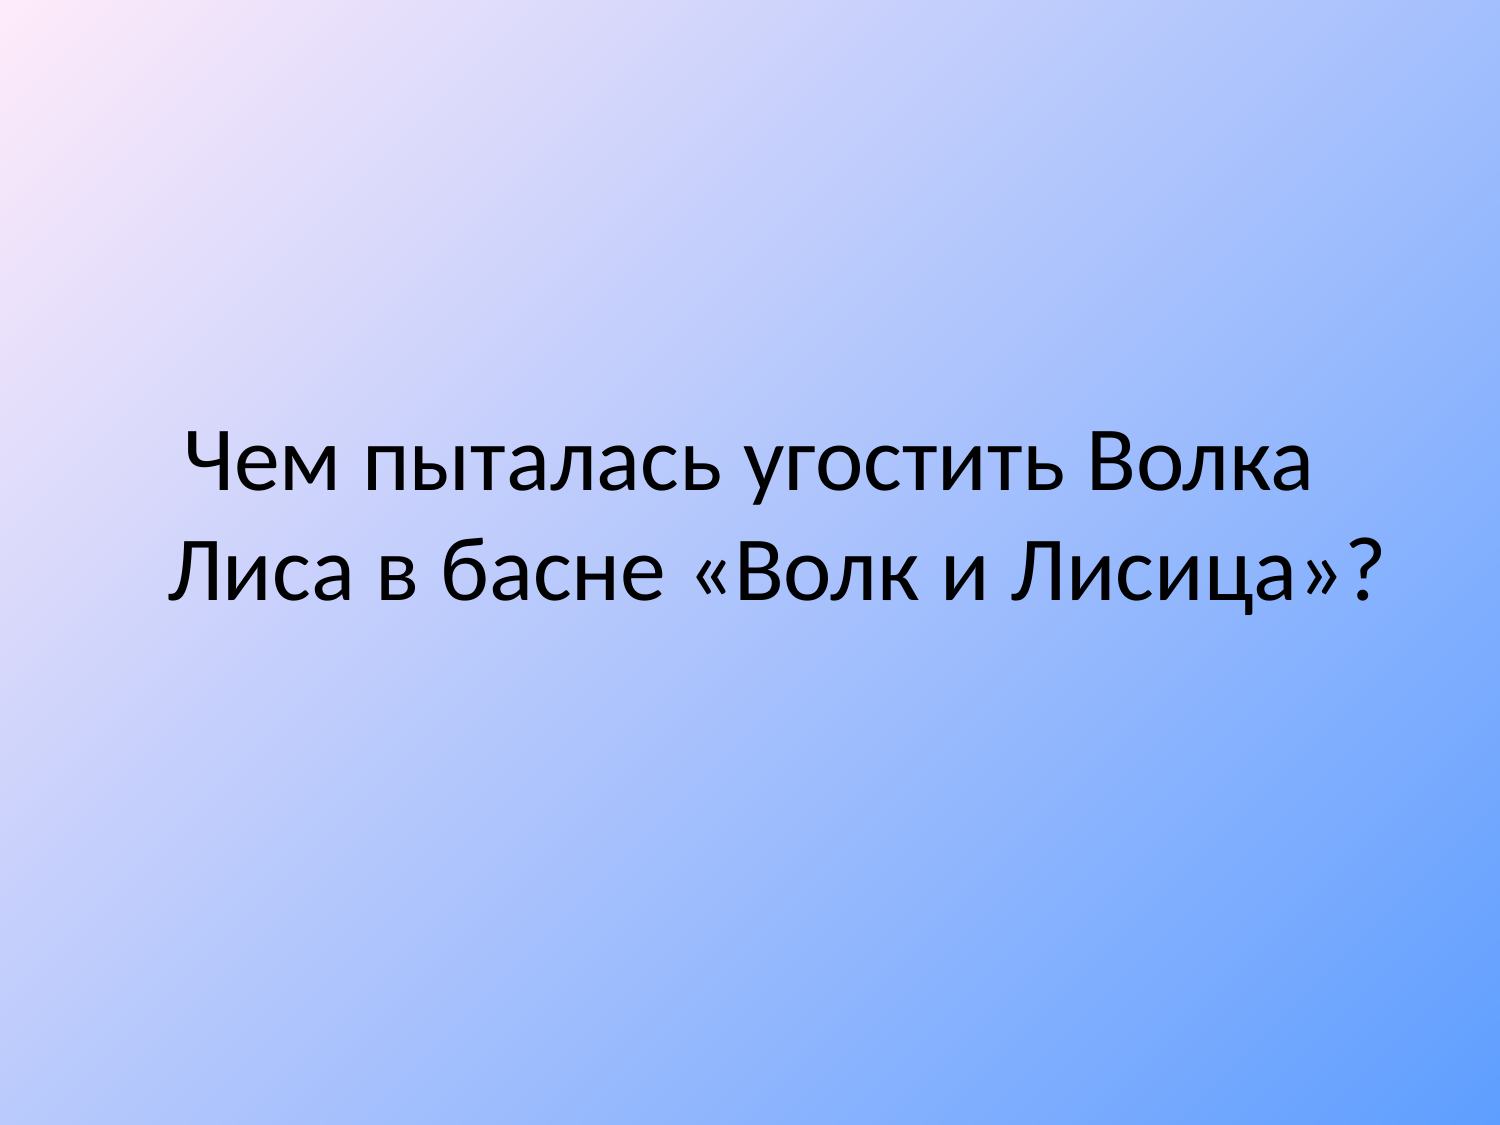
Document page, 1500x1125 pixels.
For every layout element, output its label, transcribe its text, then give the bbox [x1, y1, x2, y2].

list Чем пыталась угостить Волка Лиса в басне «Волк и Лисица»? [75, 262, 1425, 1005]
